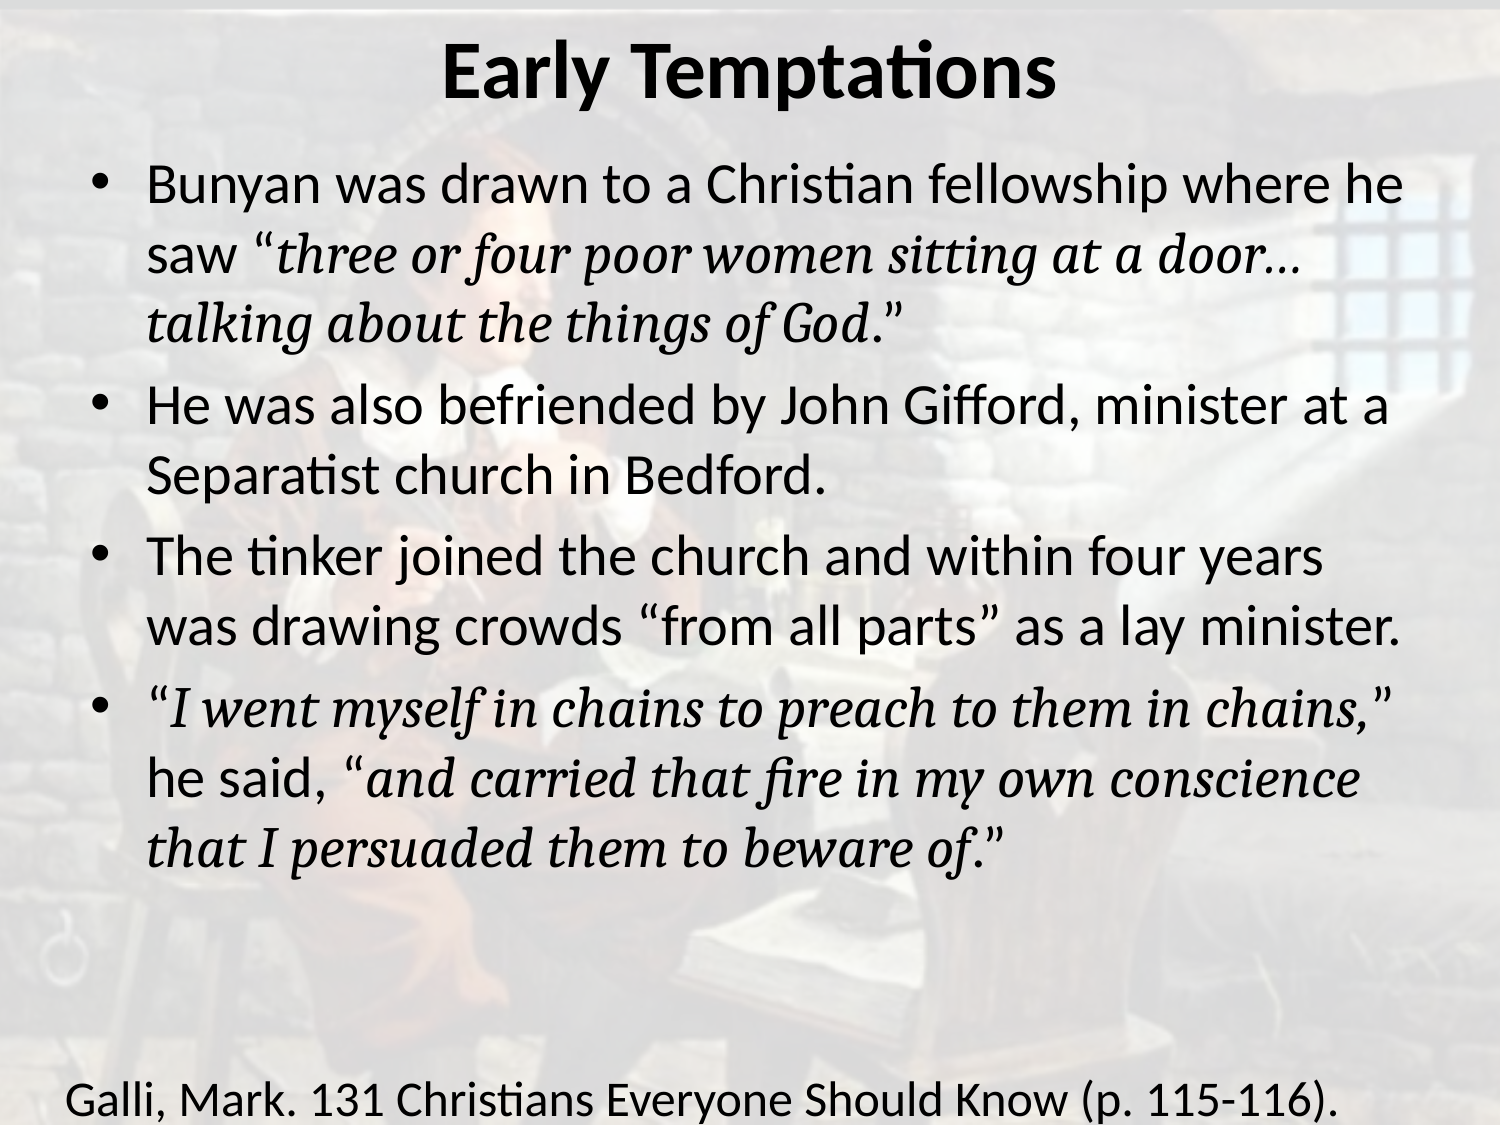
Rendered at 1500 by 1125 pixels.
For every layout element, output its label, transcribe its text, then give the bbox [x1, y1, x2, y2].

list Bunyan was drawn to a Christian fellowship where he saw “three or four poor women sitting at a door…talking about the things of God.” He was also befriended by John Gifford, minister at a Separatist church in Bedford. The tinker joined the church and within four years was drawing crowds “from all parts” as a lay minister. “I went myself in chains to preach to them in chains,” he said, “and carried that fire in my own conscience that I persuaded them to beware of.” [75, 137, 1425, 1059]
title Early Temptations [0, 4, 1500, 125]
text_box Galli, Mark. 131 Christians Everyone Should Know (p. 115-116). [49, 1059, 1478, 1125]
